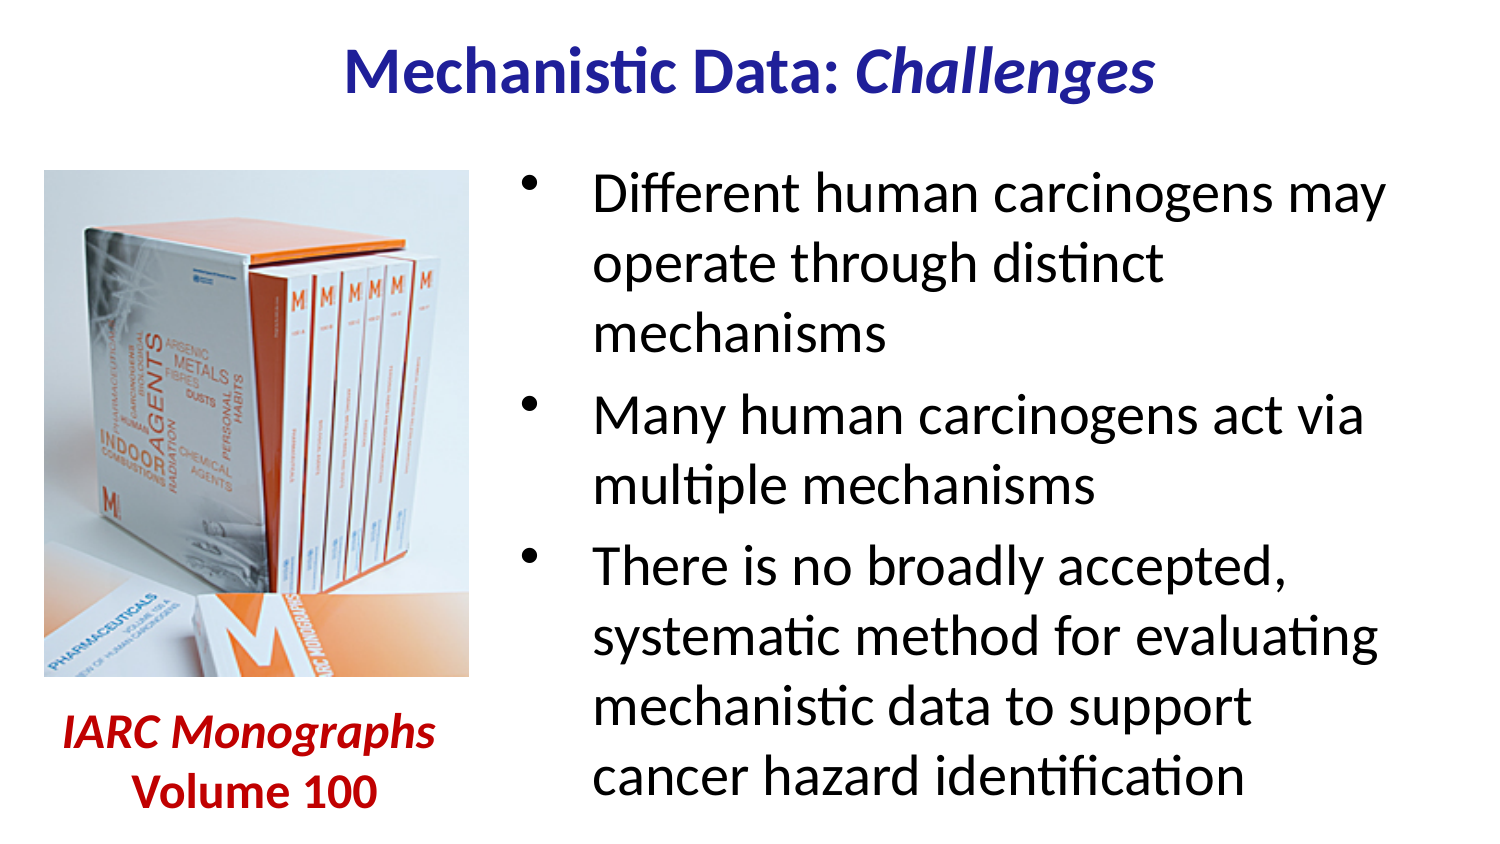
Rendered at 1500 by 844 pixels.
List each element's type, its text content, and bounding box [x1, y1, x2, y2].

picture [44, 170, 469, 677]
text_box IARC Monographs Volume 100 [47, 691, 462, 826]
title Mechanistic Data: Challenges [112, 0, 1388, 138]
text_box Different human carcinogens may operate through distinct mechanisms Many human carcinogens act via multiple mechanisms There is no broadly accepted, systematic method for evaluating mechanistic data to support cancer hazard identification [505, 146, 1425, 726]
